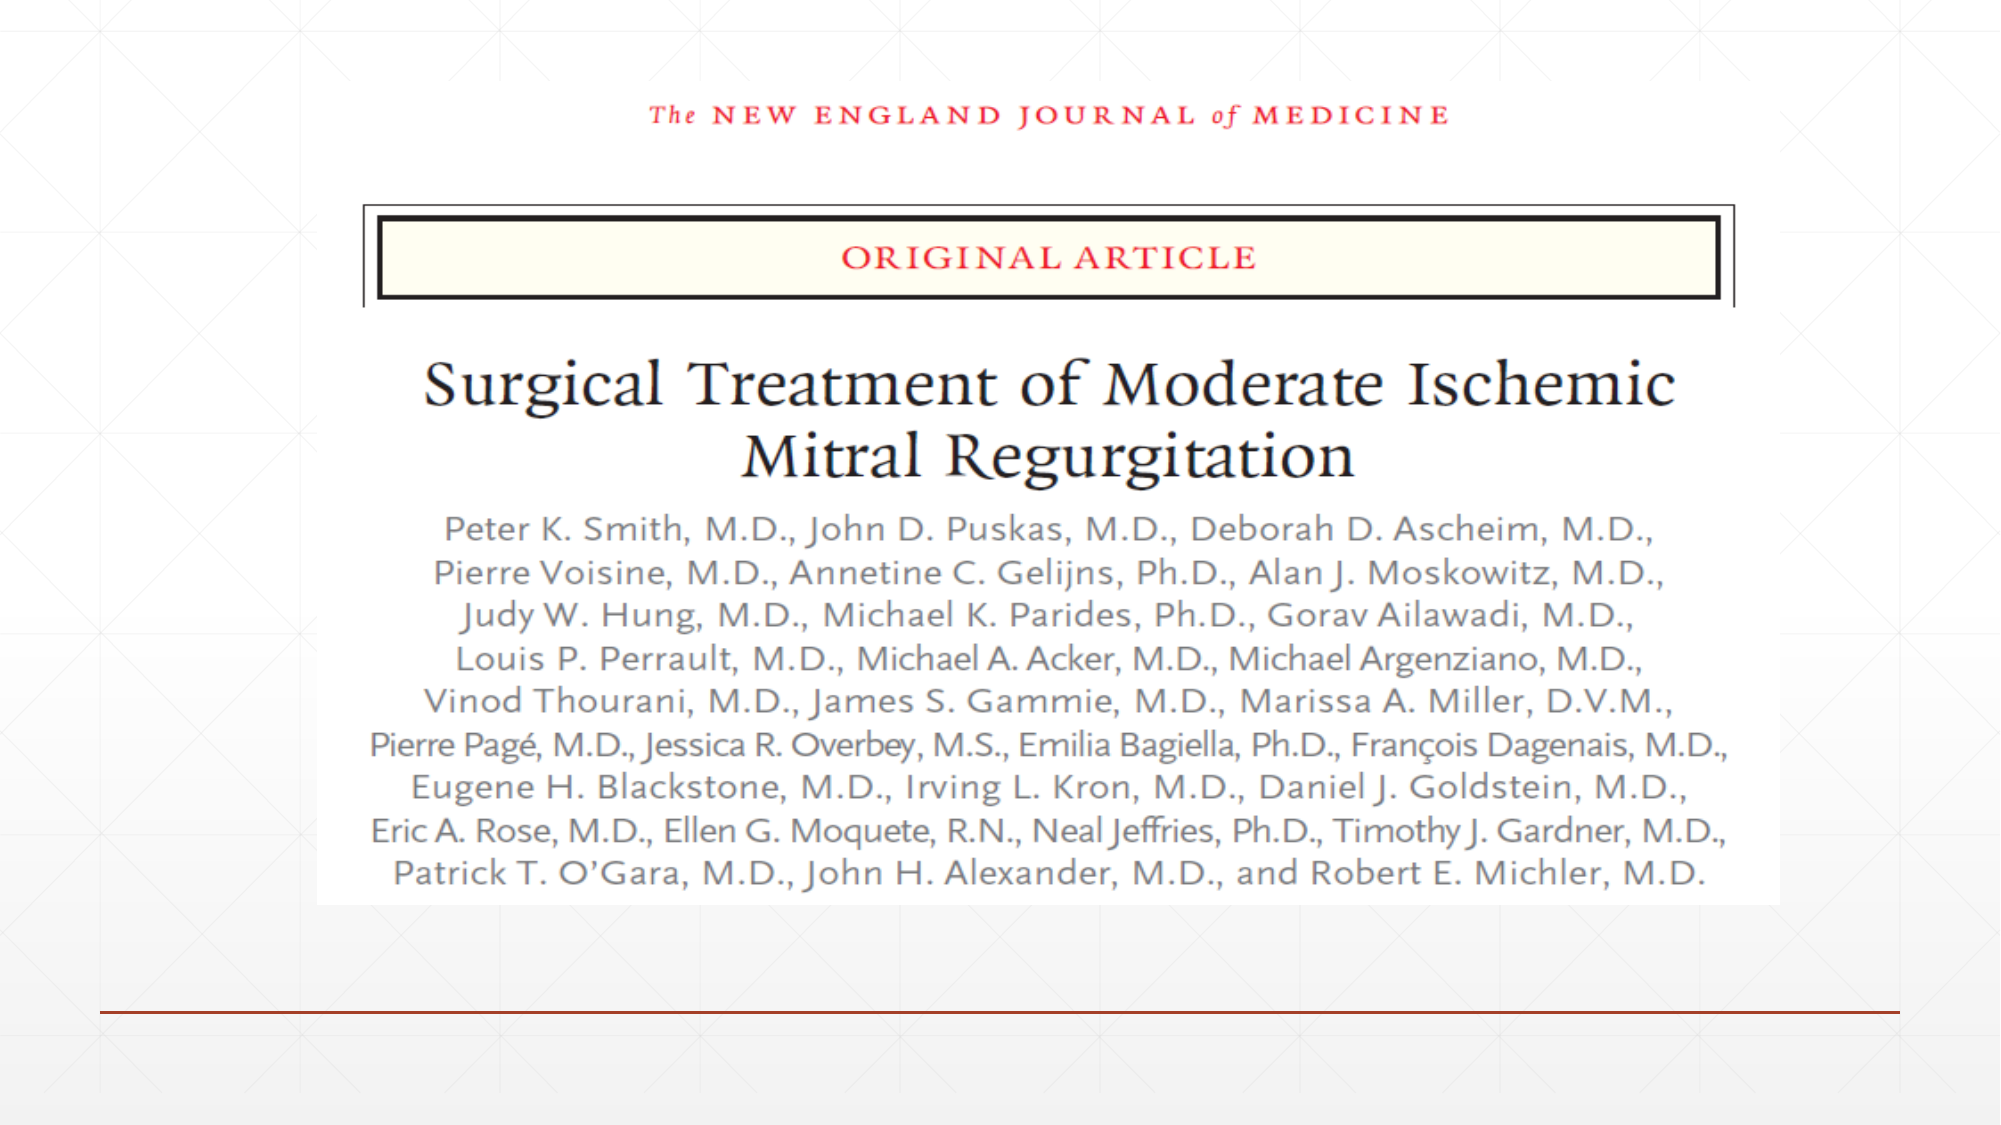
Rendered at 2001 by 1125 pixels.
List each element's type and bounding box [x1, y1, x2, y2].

picture [317, 81, 1780, 905]
